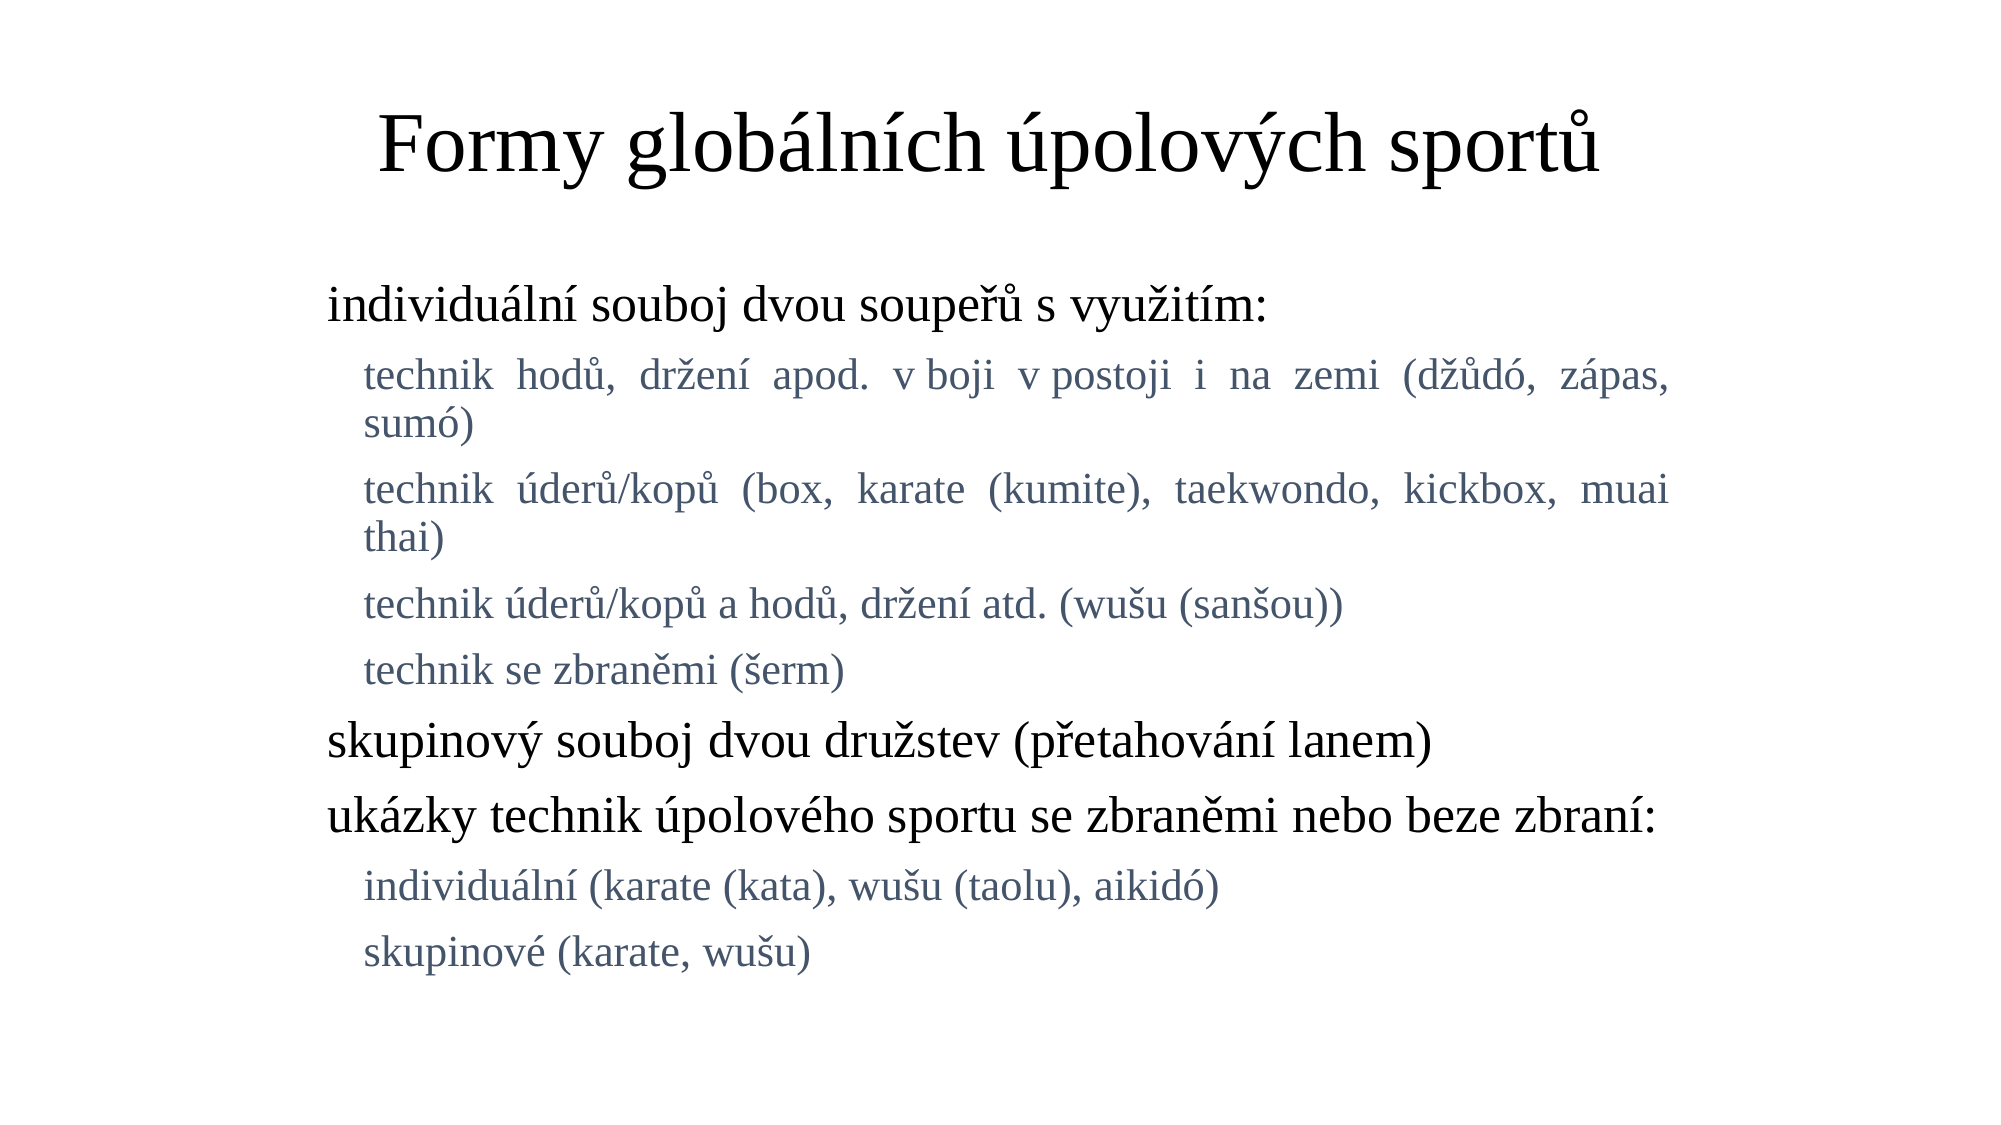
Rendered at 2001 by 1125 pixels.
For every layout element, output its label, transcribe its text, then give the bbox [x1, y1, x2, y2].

title Formy globálních úpolových sportů [362, 50, 1638, 238]
list individuální souboj dvou soupeřů s využitím: technik hodů, držení apod. v boji v postoji i na zemi (džůdó, zápas, sumó) technik úderů/kopů (box, karate (kumite), taekwondo, kickbox, muai thai) technik úderů/kopů a hodů, držení atd. (wušu (sanšou)) technik se zbraněmi (šerm) skupinový souboj dvou družstev (přetahování lanem) ukázky technik úpolového sportu se zbraněmi nebo beze zbraní: individuální (karate (kata), wušu (taolu), aikidó) skupinové (karate, wušu) [312, 269, 1688, 1000]
